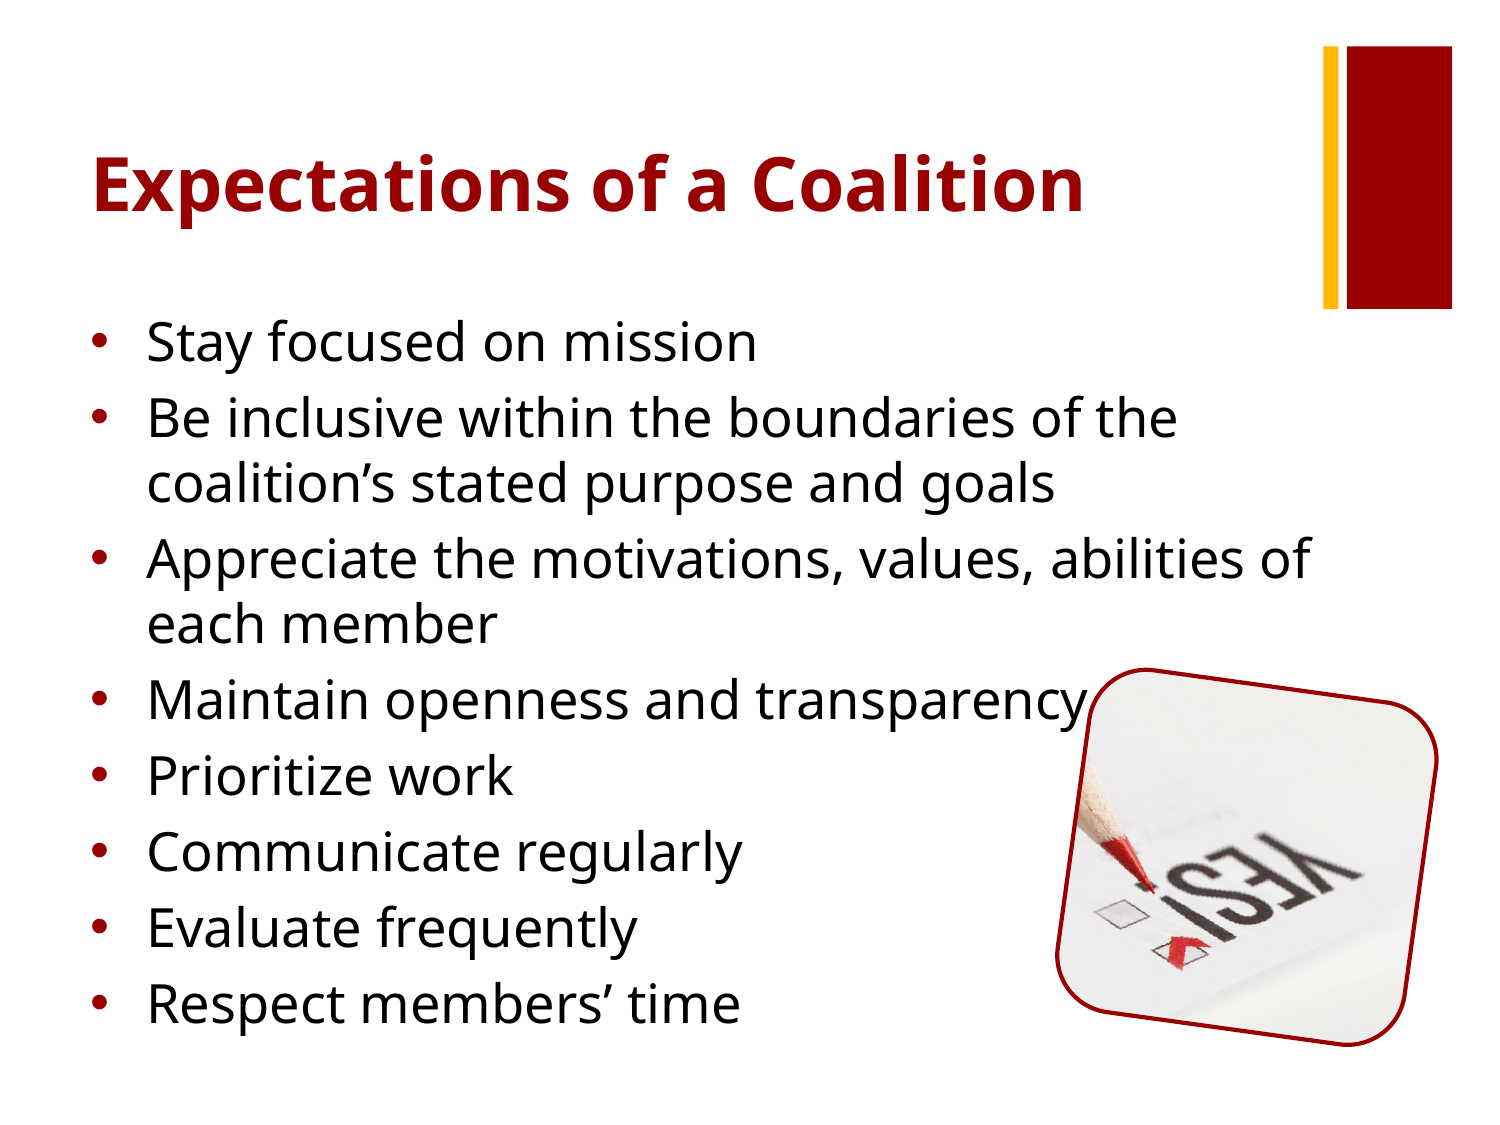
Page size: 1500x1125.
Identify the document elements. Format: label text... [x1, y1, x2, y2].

picture [1060, 672, 1434, 1042]
title Expectations of a Coalition [75, 87, 1313, 275]
list Stay focused on mission Be inclusive within the boundaries of the coalition’s stated purpose and goals Appreciate the motivations, values, abilities of each member Maintain openness and transparency Prioritize work Communicate regularly Evaluate frequently Respect members’ time [75, 299, 1425, 1075]
